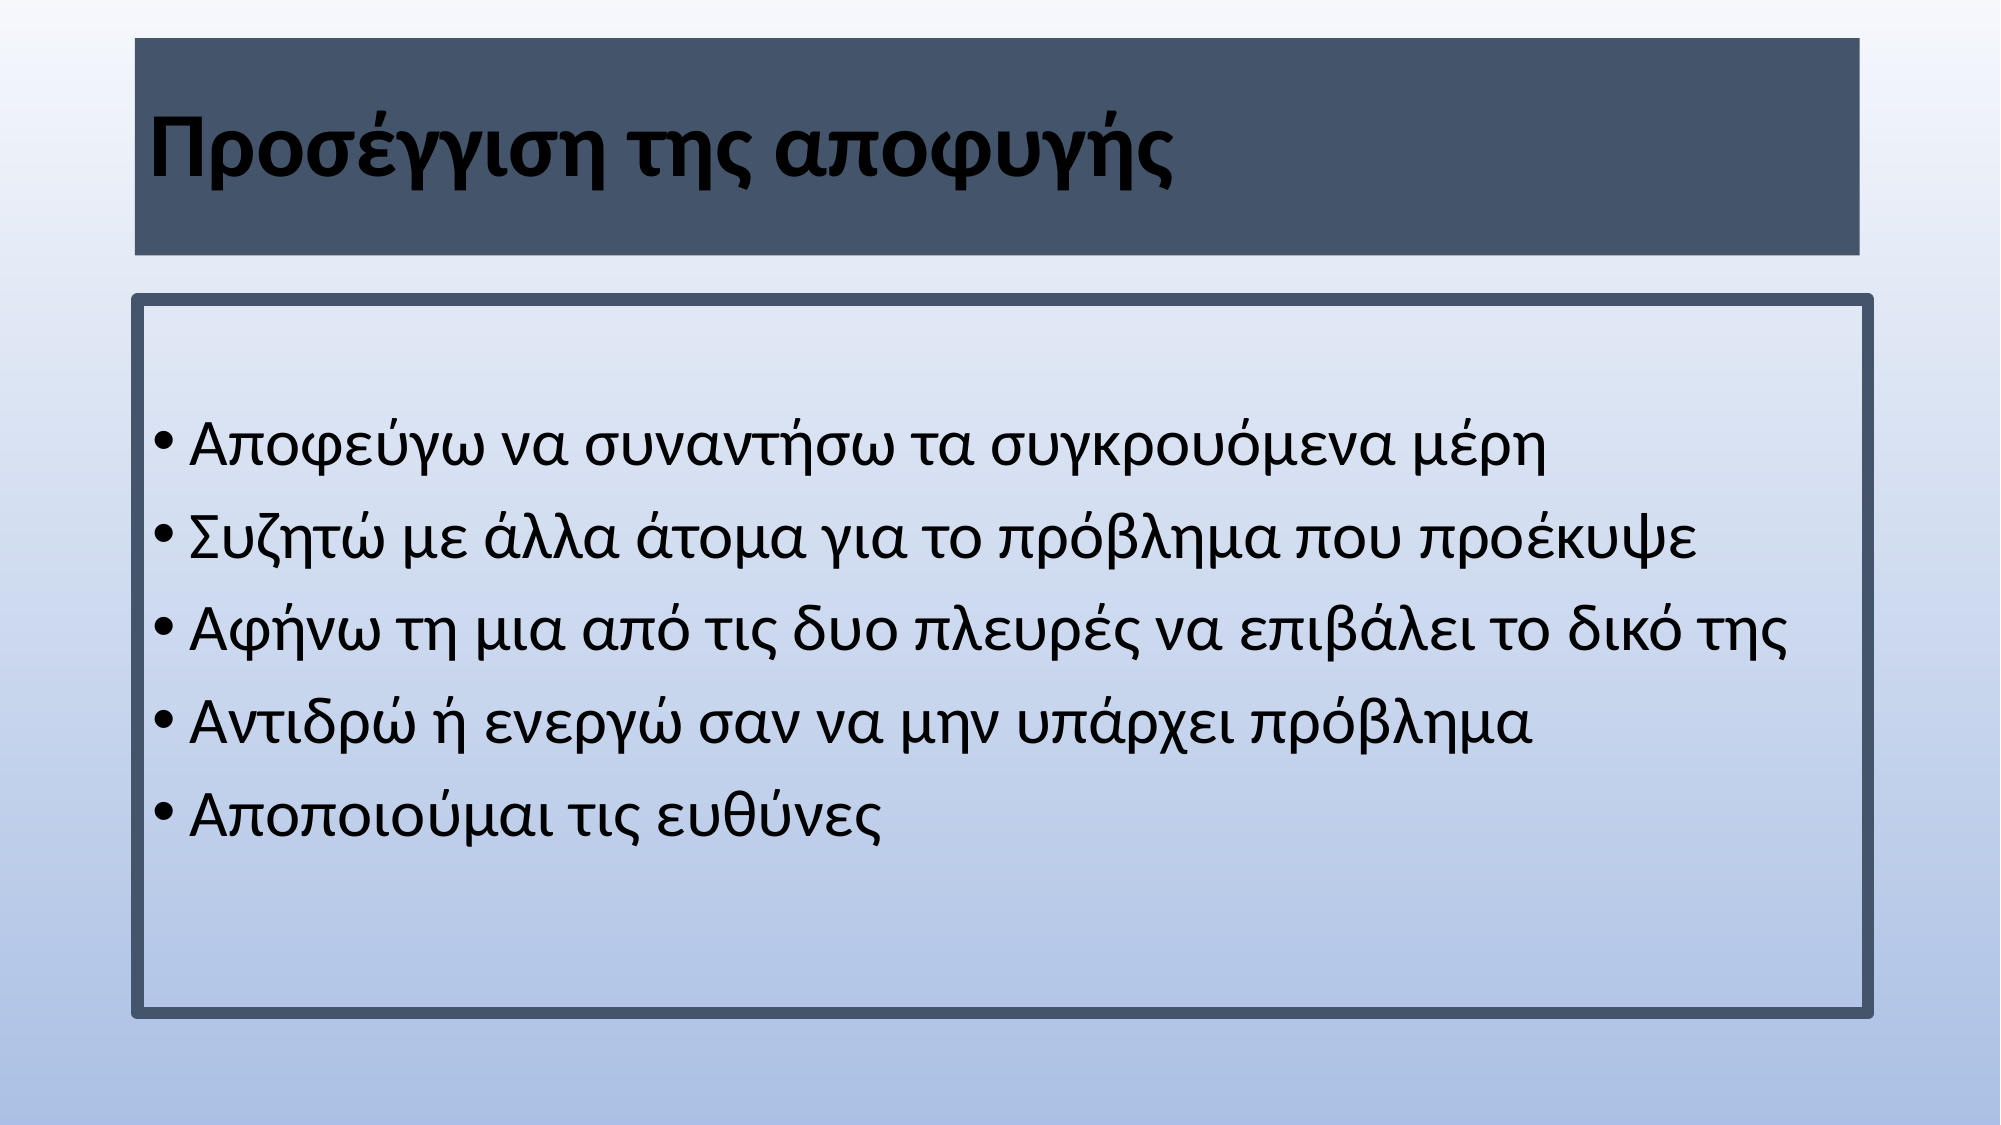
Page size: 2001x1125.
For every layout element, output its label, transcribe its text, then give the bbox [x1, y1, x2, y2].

title Προσέγγιση της αποφυγής [134, 38, 1860, 256]
list Αποφεύγω να συναντήσω τα συγκρουόμενα μέρη Συζητώ με άλλα άτομα για το πρόβλημα που προέκυψε Αφήνω τη μια από τις δυο πλευρές να επιβάλει το δικό της Αντιδρώ ή ενεργώ σαν να μην υπάρχει πρόβλημα Αποποιούμαι τις ευθύνες [137, 299, 1869, 1014]
